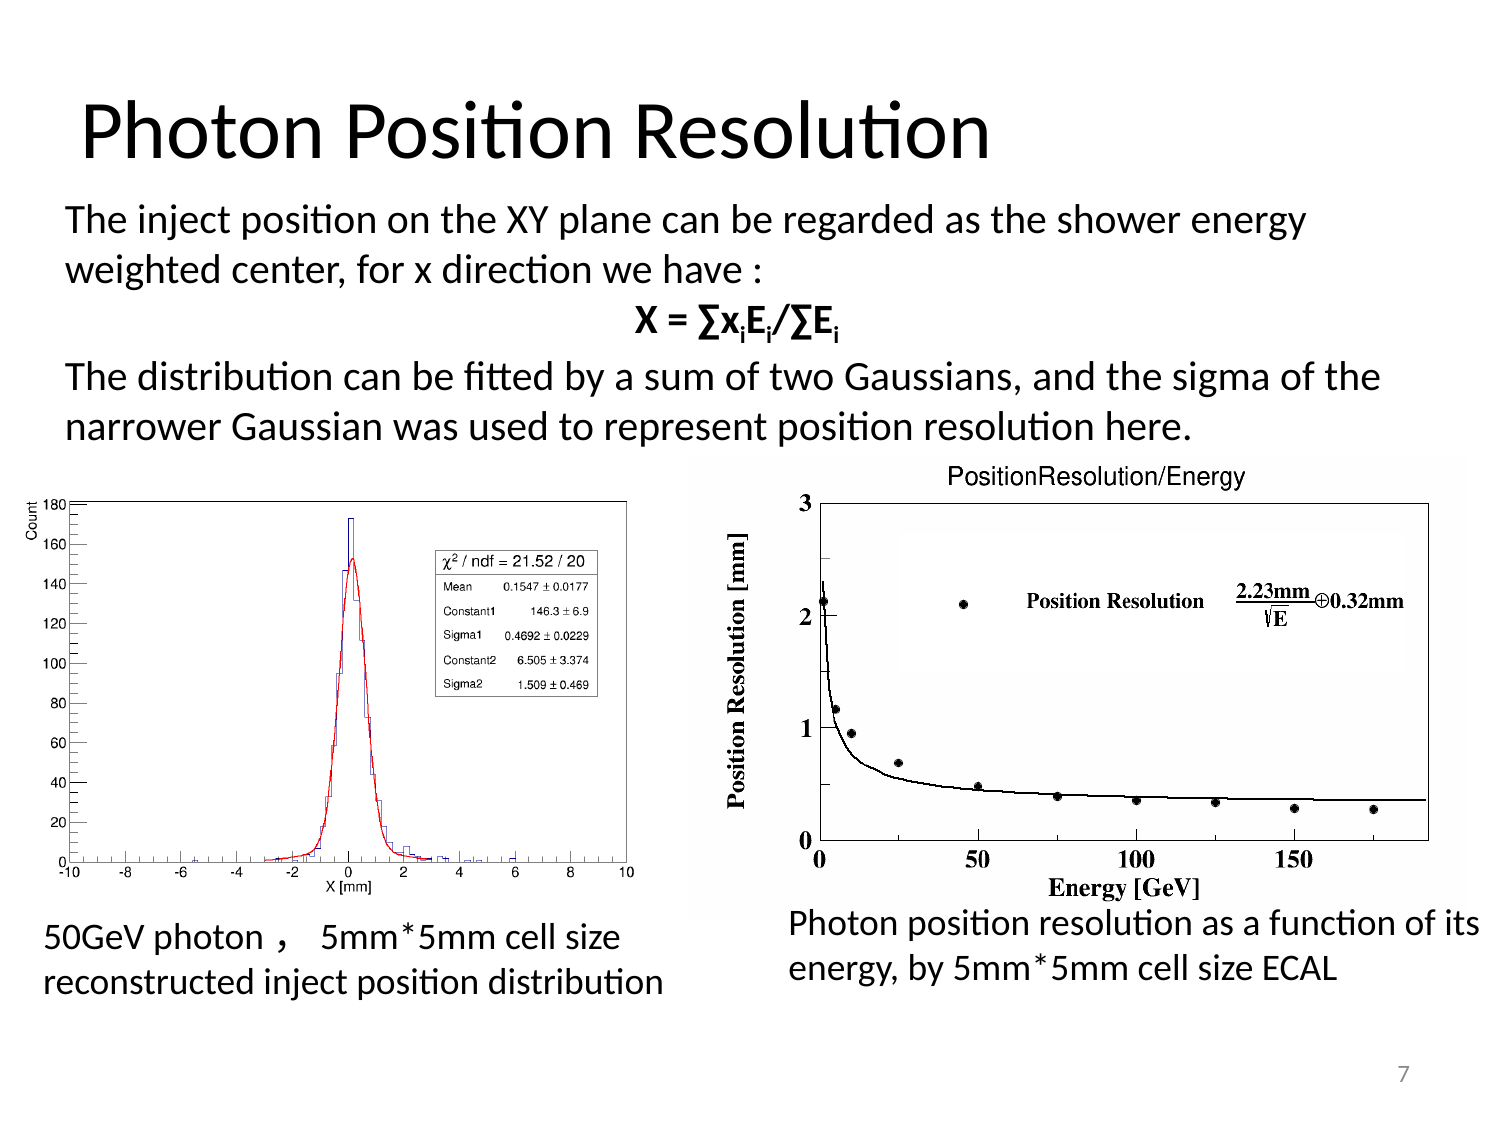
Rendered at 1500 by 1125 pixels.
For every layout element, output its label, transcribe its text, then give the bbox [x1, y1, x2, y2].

text_box The inject position on the XY plane can be regarded as the shower energy weighted center, for x direction we have : X = ∑xiEi/∑Ei The distribution can be fitted by a sum of two Gaussians, and the sigma of the narrower Gaussian was used to represent position resolution here. [50, 184, 1436, 454]
text_box 50GeV photon，5mm*5mm cell size reconstructed inject position distribution [28, 916, 696, 1009]
slide_number 7 [1074, 1042, 1425, 1103]
text_box Photon position resolution as a function of its energy, by 5mm*5mm cell size ECAL [773, 890, 1500, 996]
picture [0, 455, 1467, 919]
title Photon Position Resolution [64, 30, 1415, 184]
